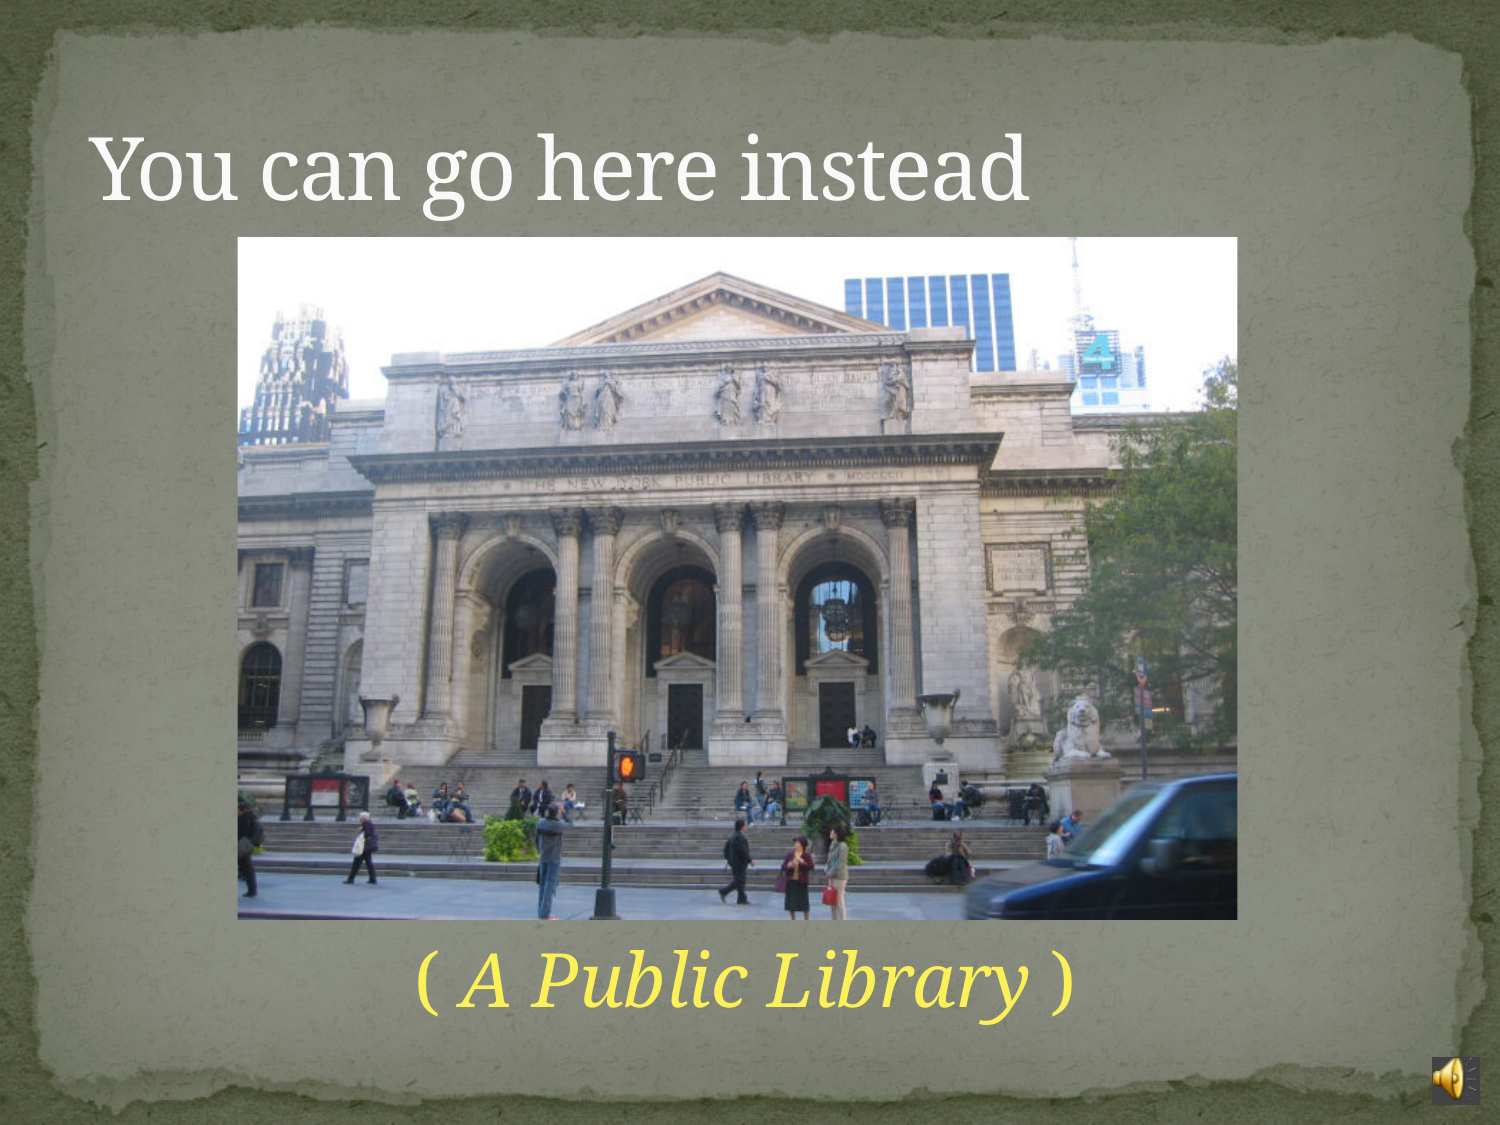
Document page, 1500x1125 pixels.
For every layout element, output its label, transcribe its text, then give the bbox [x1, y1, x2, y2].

title You can go here instead [74, 24, 1425, 225]
picture [1432, 1057, 1481, 1106]
text_box ( A Public Library ) [399, 929, 1138, 1030]
picture [237, 237, 1238, 920]
